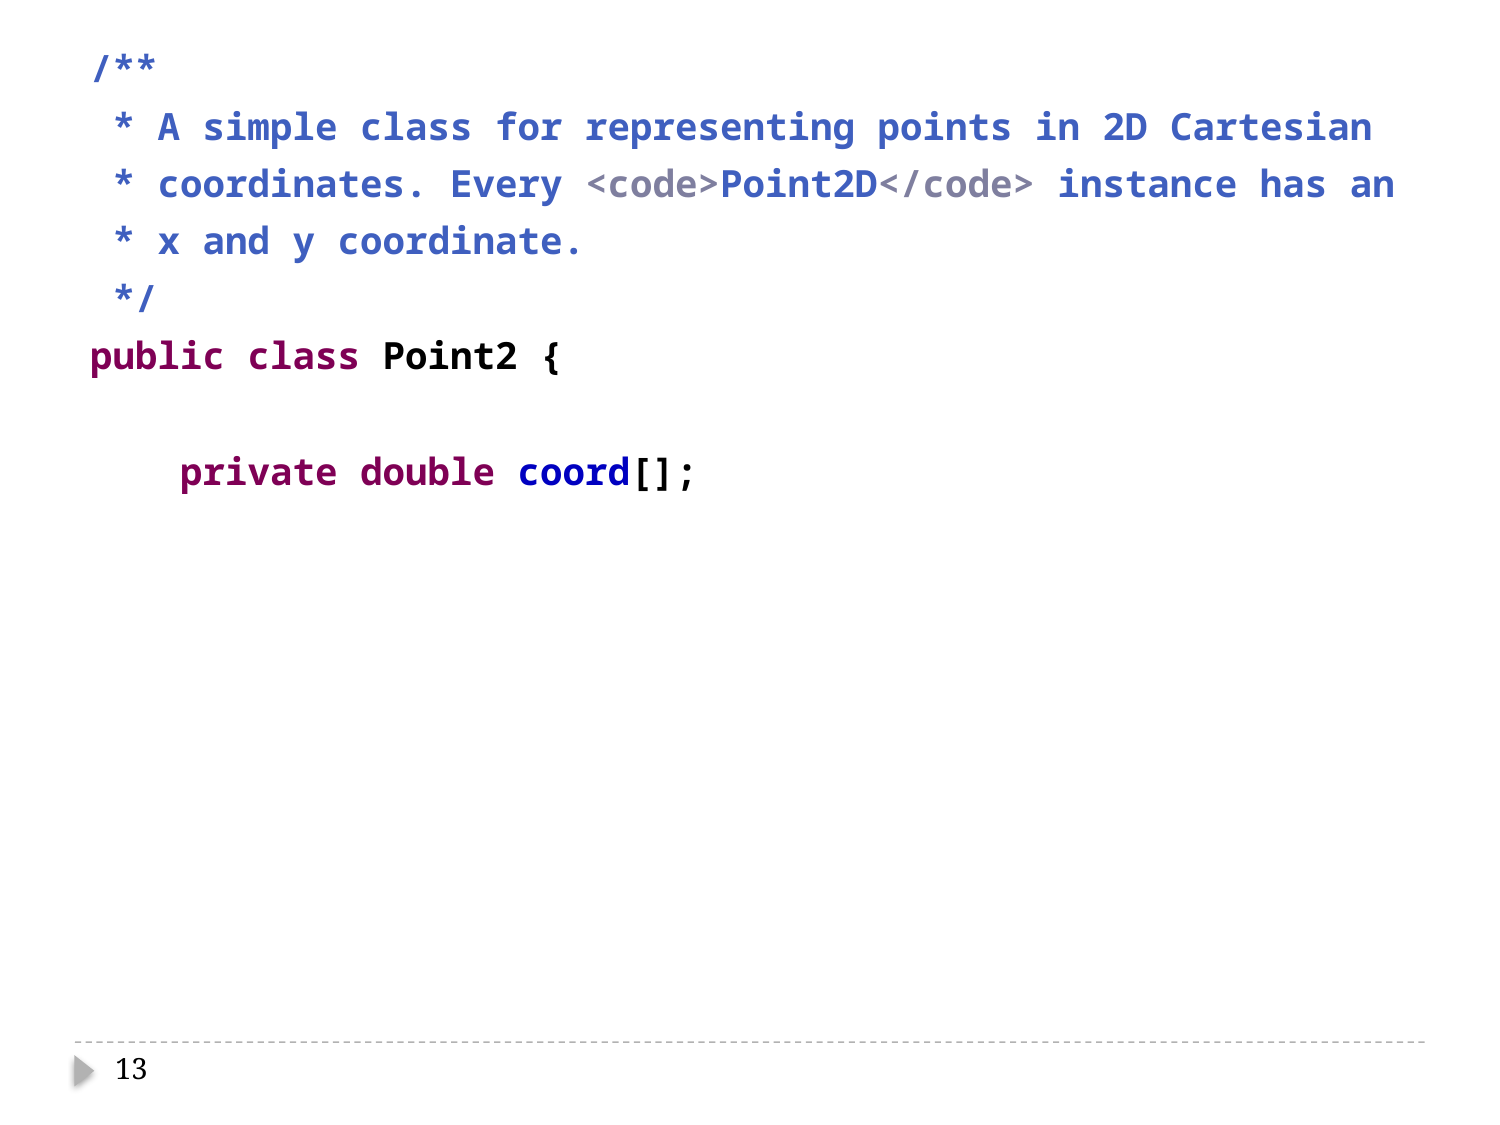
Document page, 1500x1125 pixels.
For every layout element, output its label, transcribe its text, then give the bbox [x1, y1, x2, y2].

list /** * A simple class for representing points in 2D Cartesian * coordinates. Every <code>Point2D</code> instance has an * x and y coordinate. */ public class Point2 { private double coord[]; [74, 37, 1426, 1011]
slide_number 13 [100, 1042, 426, 1103]
